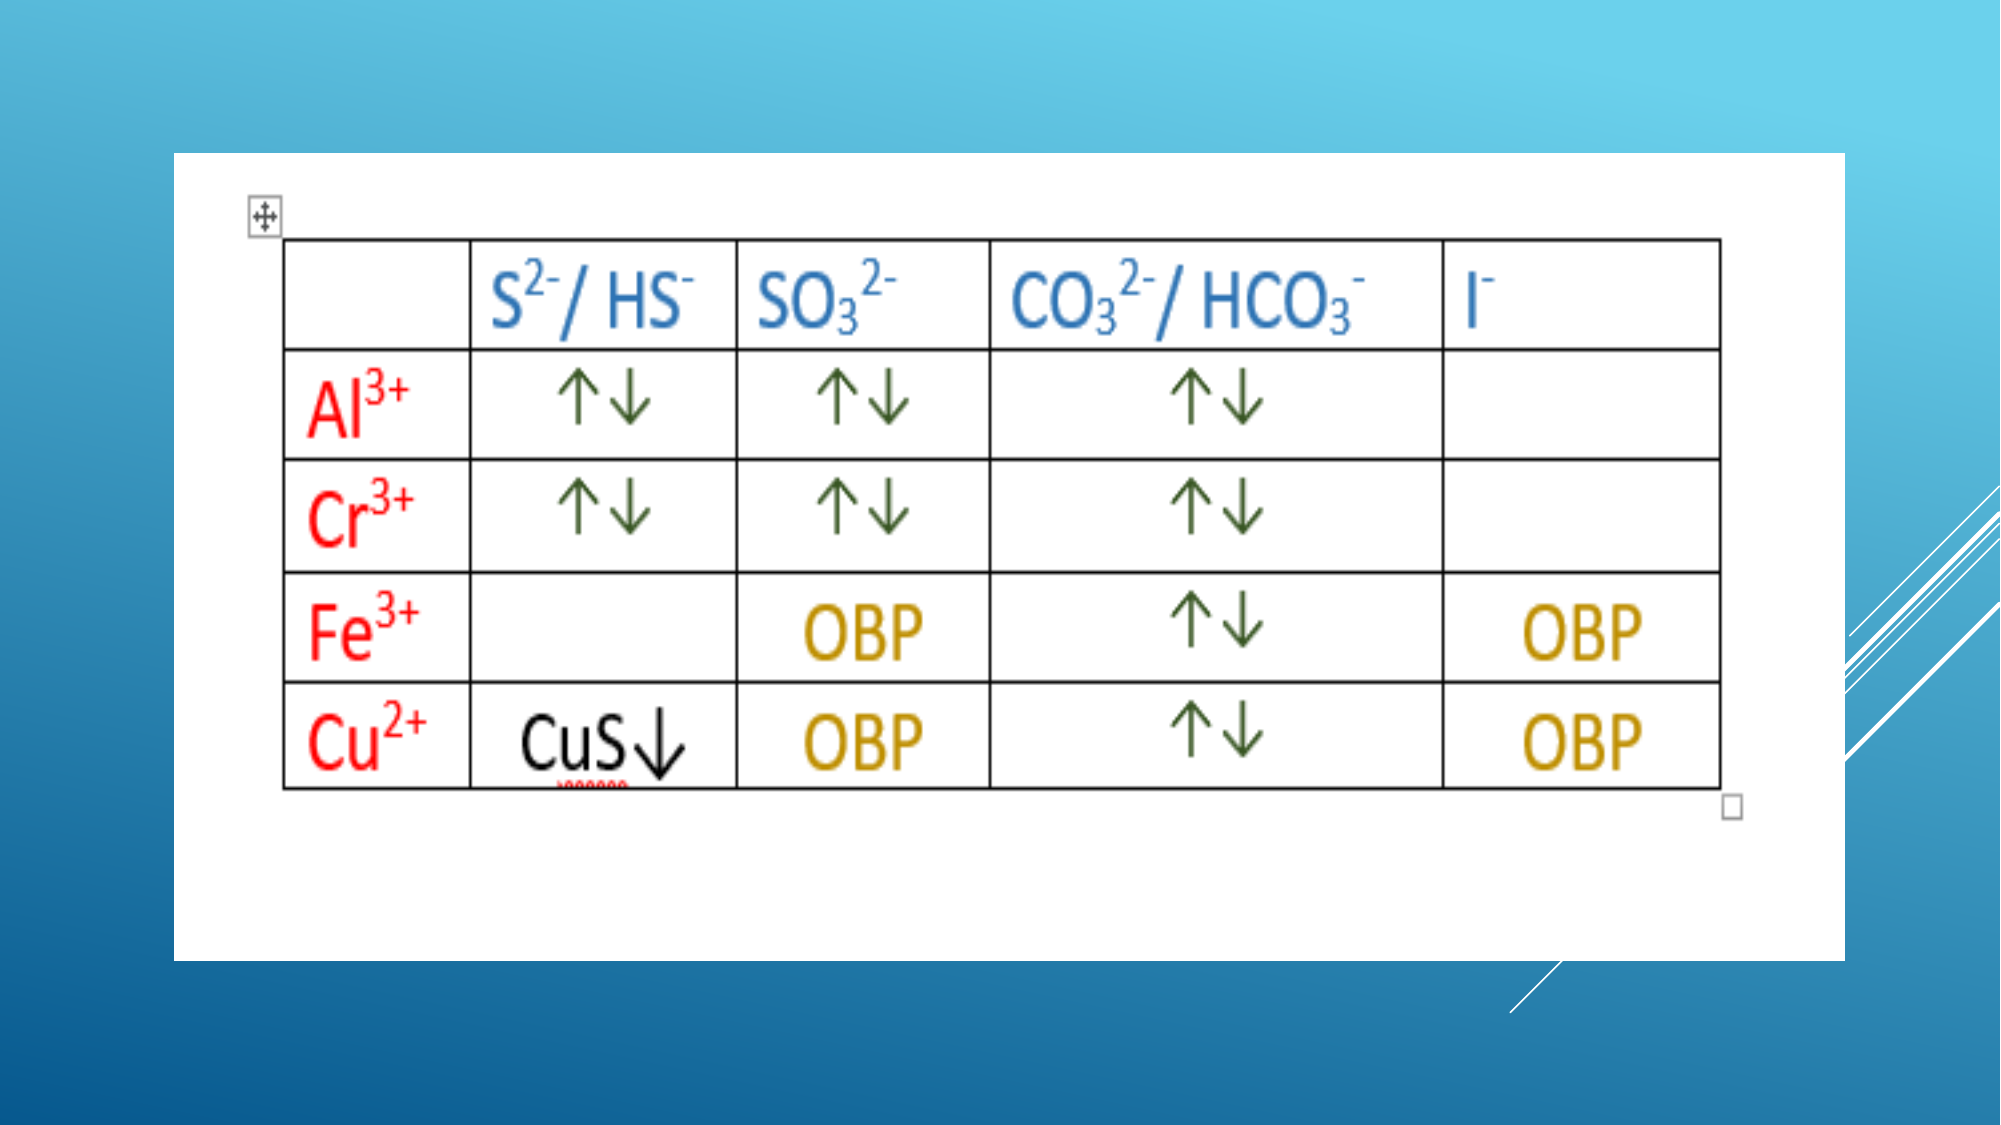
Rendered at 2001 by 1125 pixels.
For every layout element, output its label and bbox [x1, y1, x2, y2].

picture [173, 153, 1845, 961]
